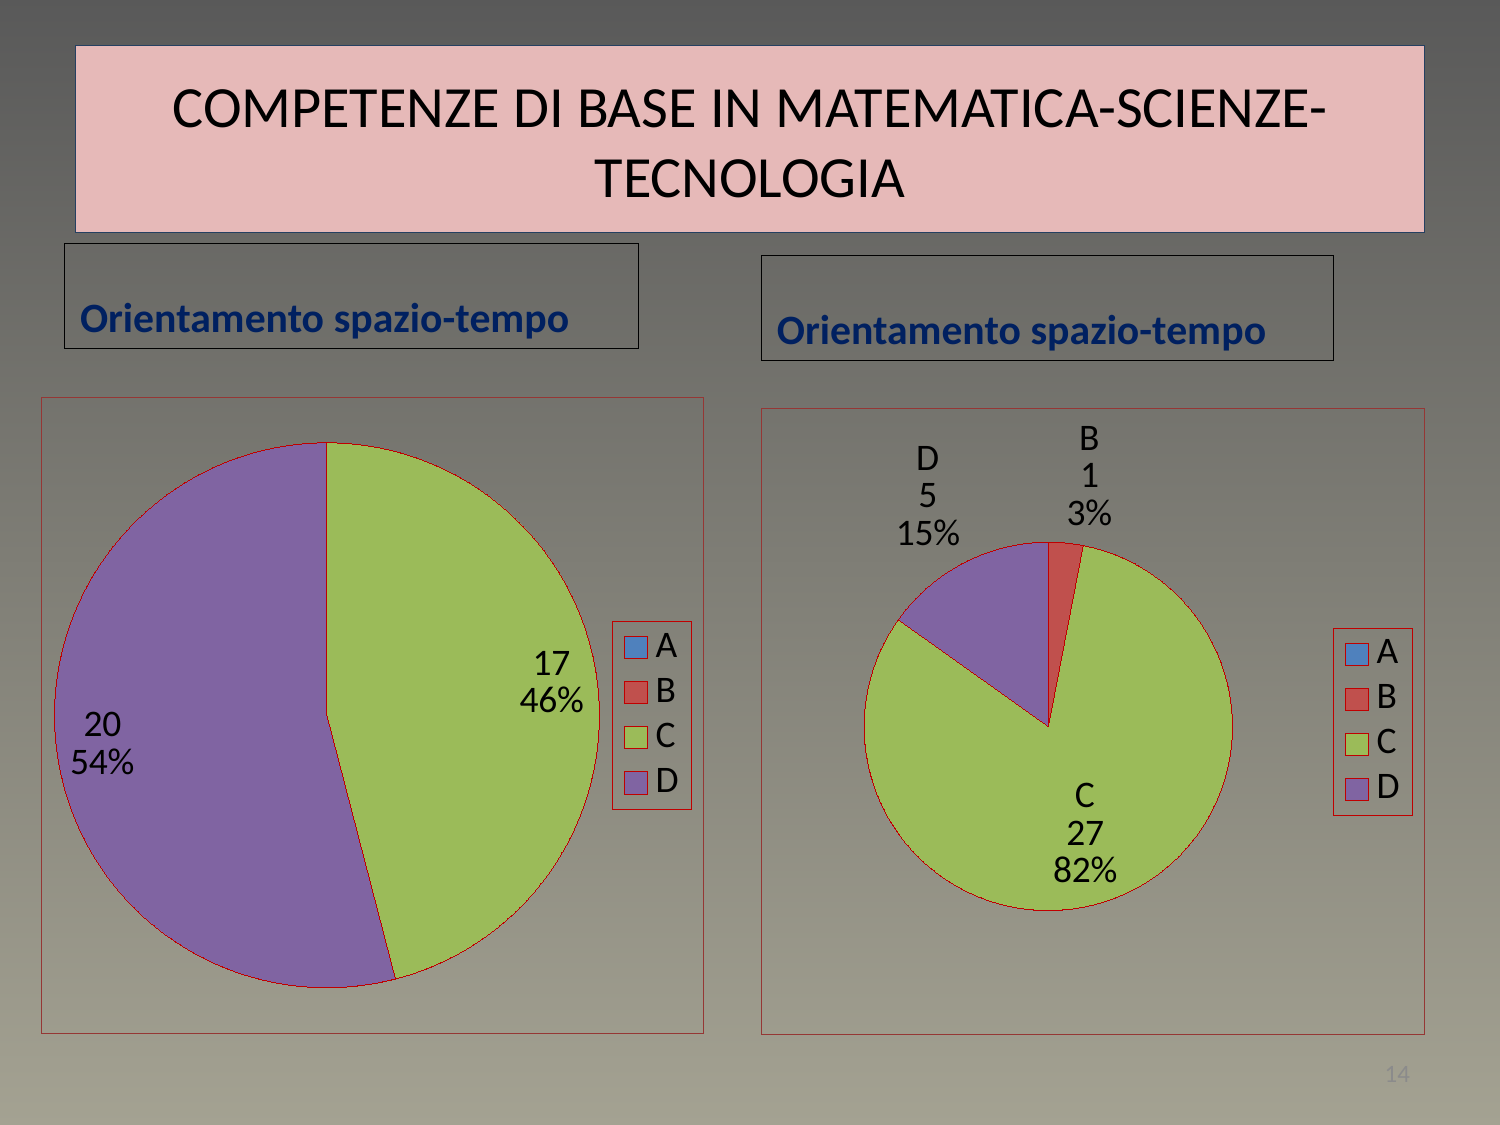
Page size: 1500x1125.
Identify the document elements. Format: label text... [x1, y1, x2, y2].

title COMPETENZE DI BASE IN MATEMATICA-SCIENZE-TECNOLOGIA [75, 45, 1425, 233]
chart [41, 396, 705, 1034]
slide_number 14 [1074, 1043, 1425, 1103]
list Orientamento spazio-tempo [761, 255, 1334, 361]
chart [761, 408, 1426, 1036]
list Orientamento spazio-tempo [64, 243, 639, 349]
